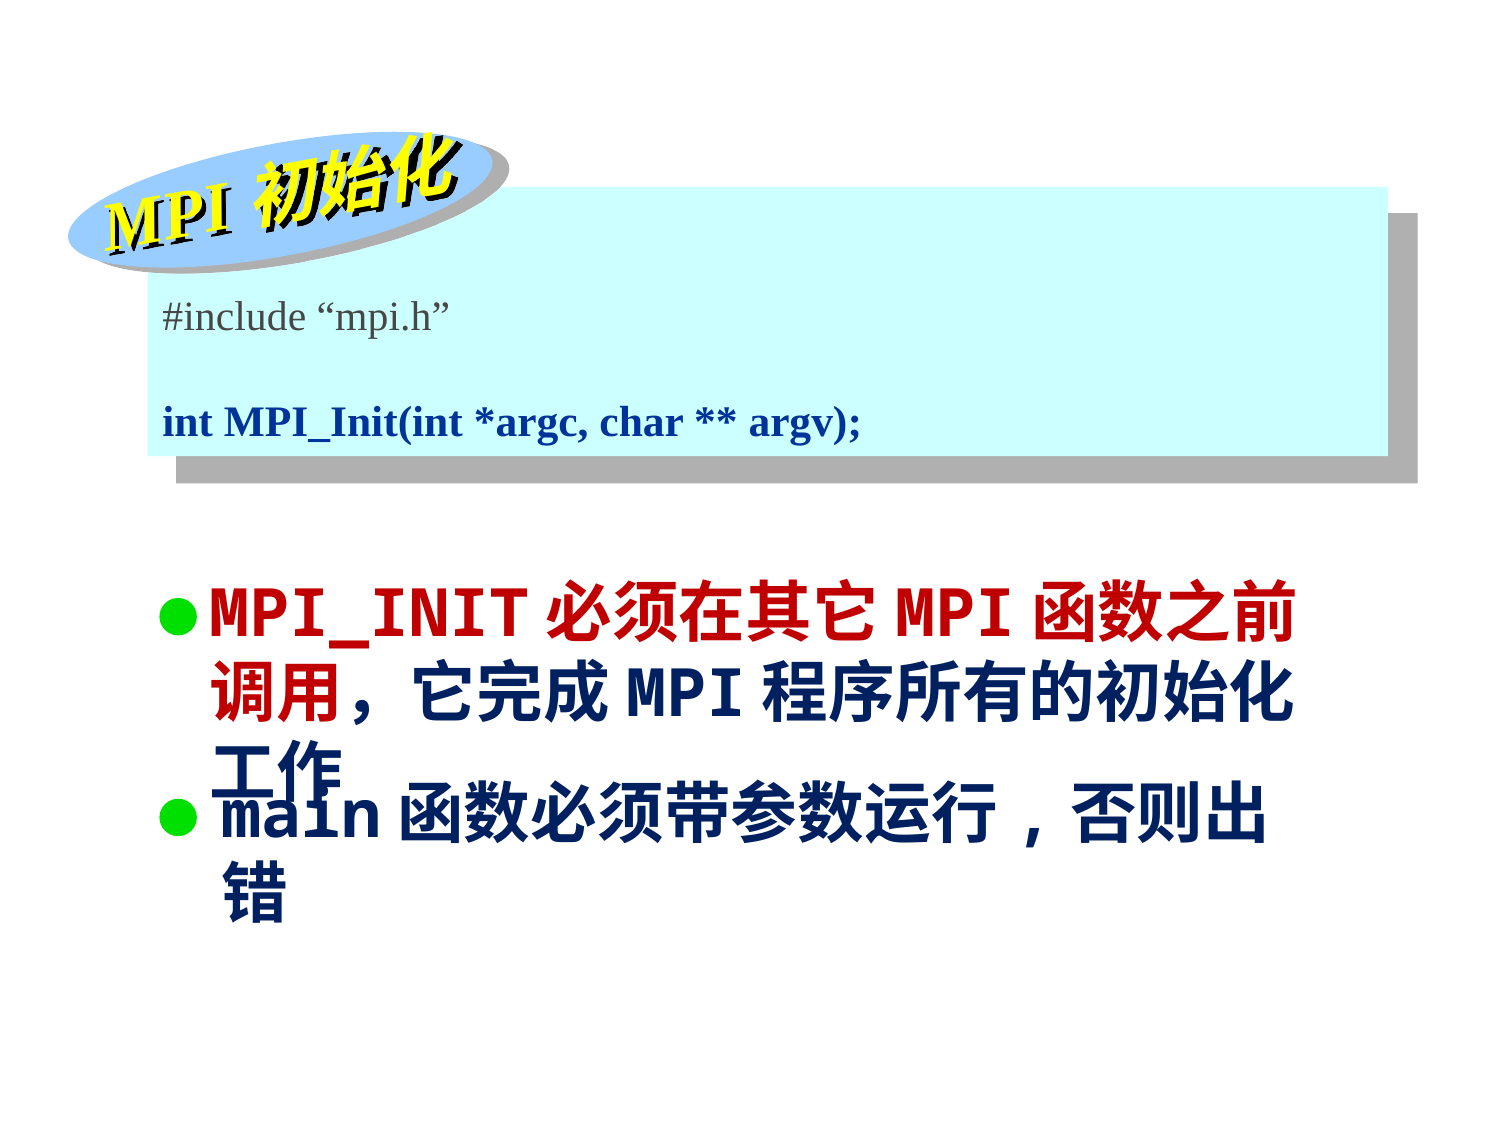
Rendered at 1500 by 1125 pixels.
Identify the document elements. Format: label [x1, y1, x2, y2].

text_box [147, 186, 1389, 457]
text_box [159, 562, 1377, 740]
text_box [159, 762, 1306, 860]
text_box [42, 143, 508, 257]
